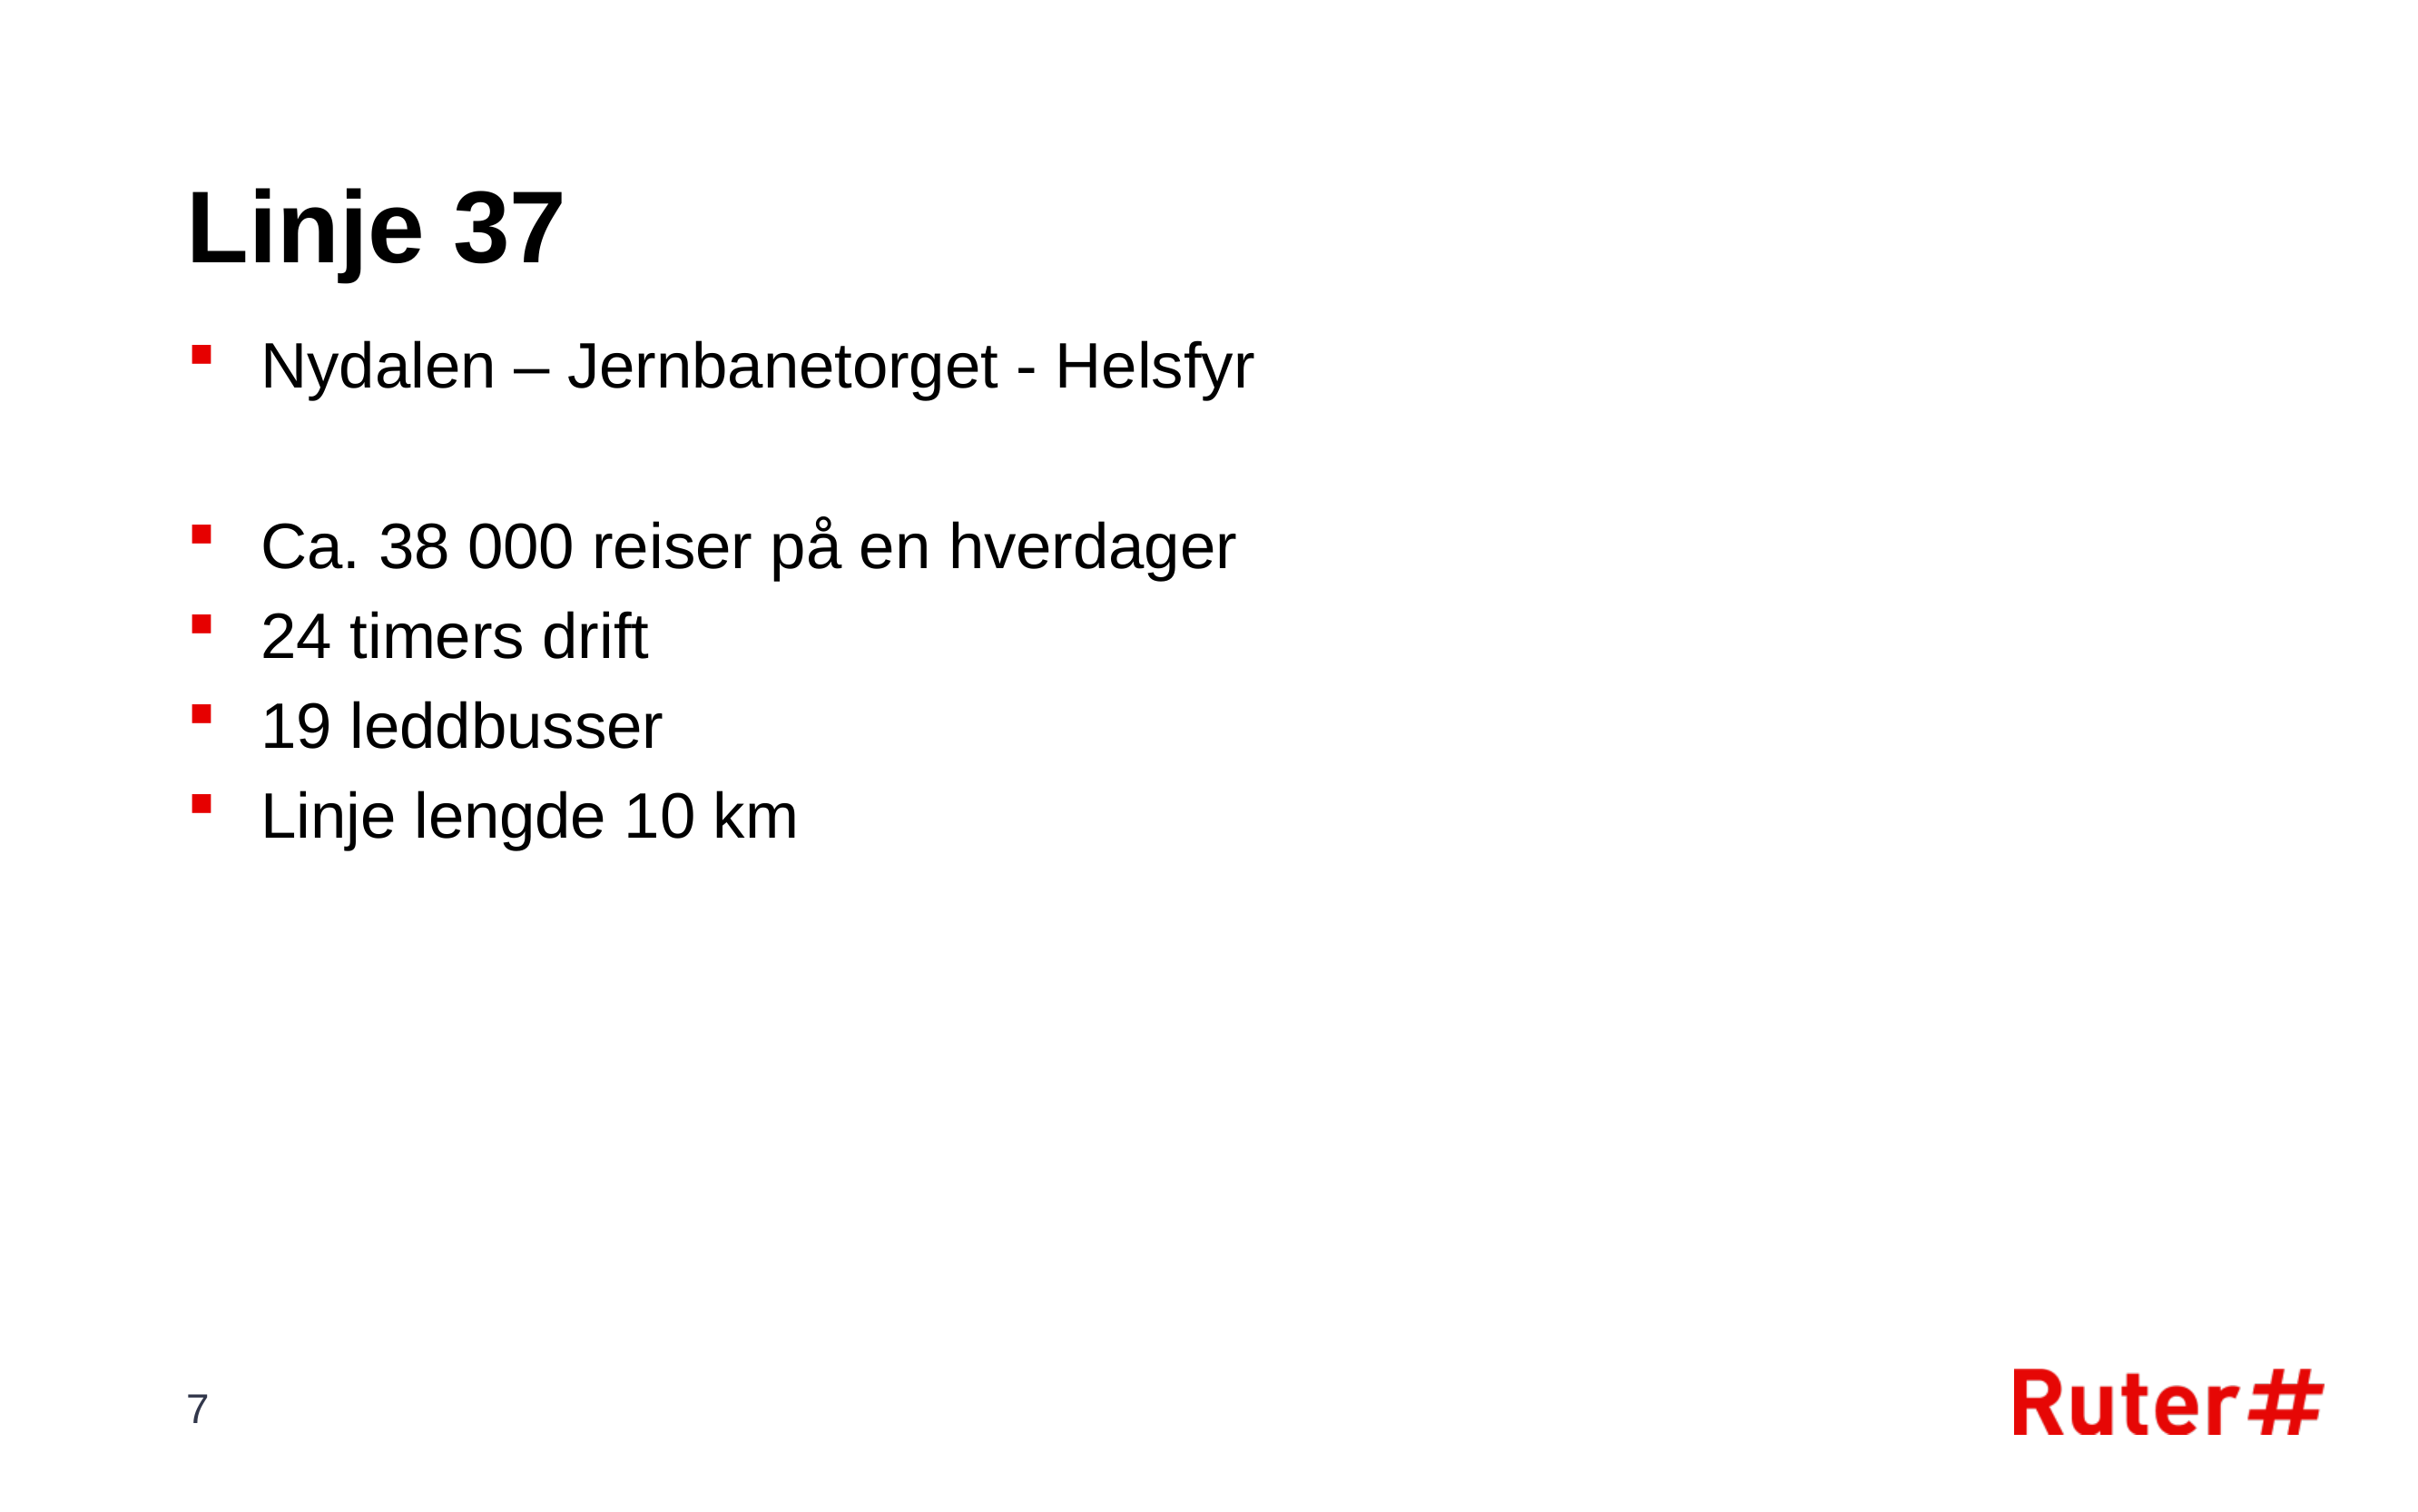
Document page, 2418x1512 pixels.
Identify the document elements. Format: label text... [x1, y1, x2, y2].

slide_number 7 [162, 1374, 270, 1438]
list Nydalen – Jernbanetorget - Helsfyr Ca. 38 000 reiser på en hverdager 24 timers drift 19 leddbusser Linje lengde 10 km [162, 311, 2314, 1303]
title Linje 37 [162, 136, 2297, 296]
picture [2014, 1369, 2325, 1435]
